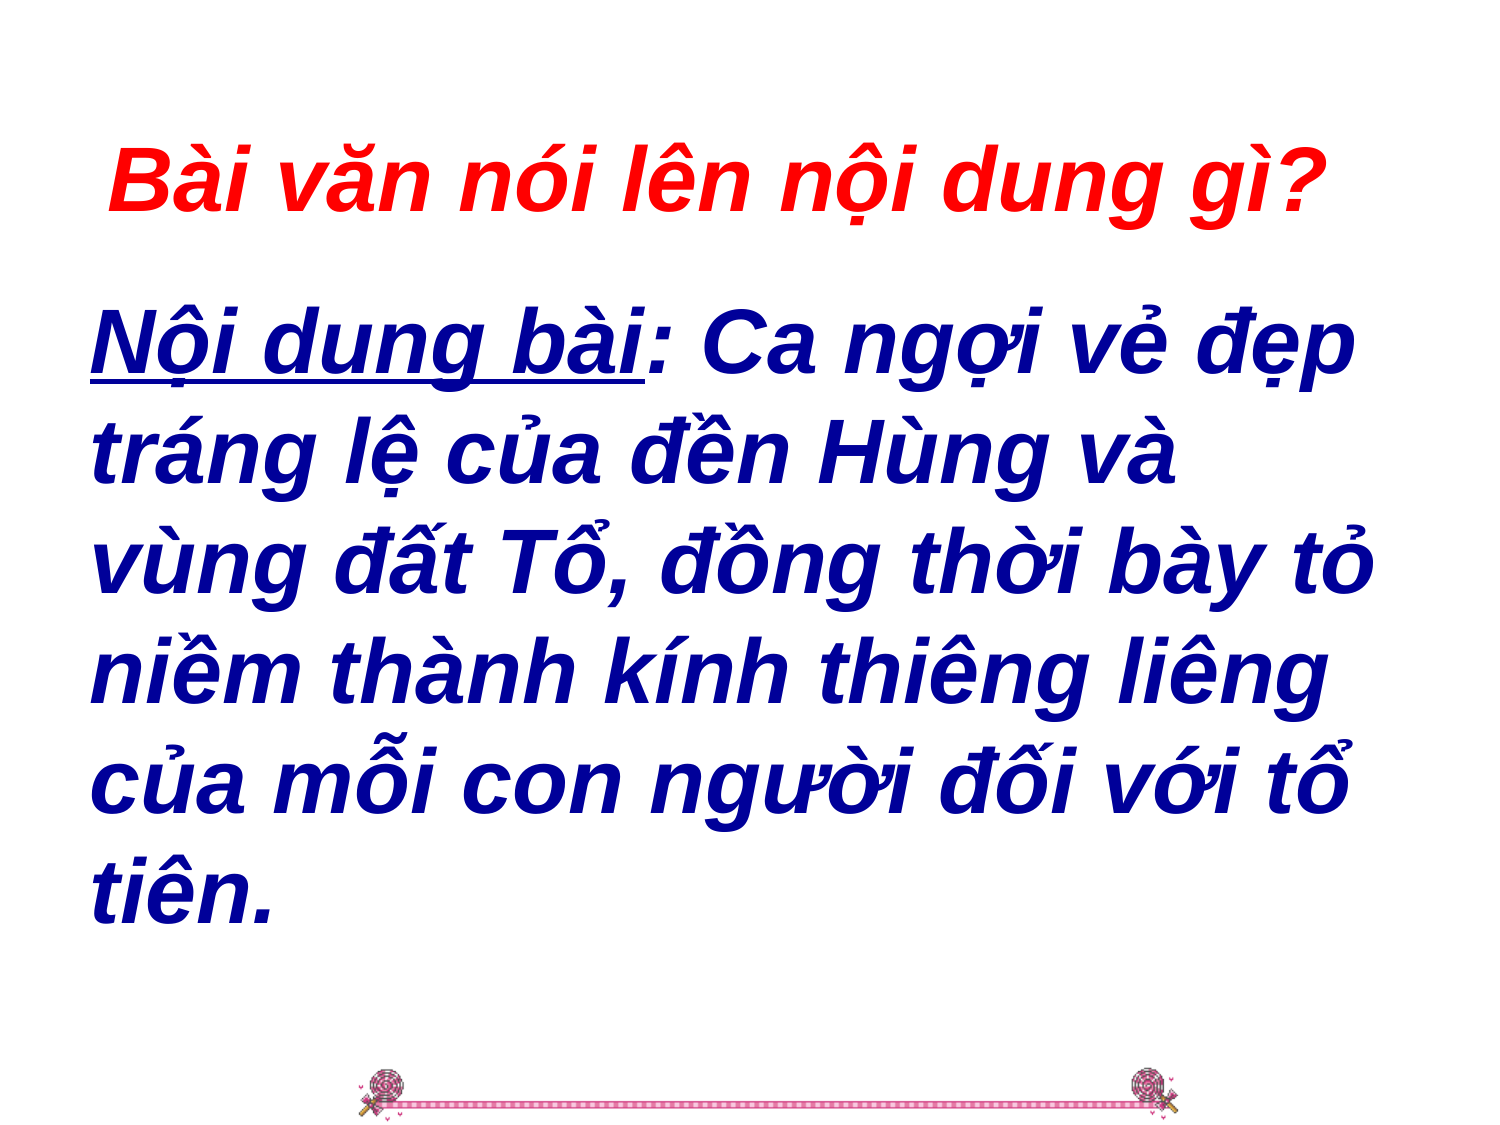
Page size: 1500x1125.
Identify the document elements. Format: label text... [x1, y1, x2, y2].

picture [337, 1063, 1213, 1125]
text_box Nội dung bài: Ca ngợi vẻ đẹp tráng lệ của đền Hùng và vùng đất Tổ, đồng thời bày tỏ niềm thành kính thiêng liêng của mỗi con người đối với tổ tiên. [75, 274, 1400, 950]
text_box Bài văn nói lên nội dung gì? [87, 112, 1350, 274]
